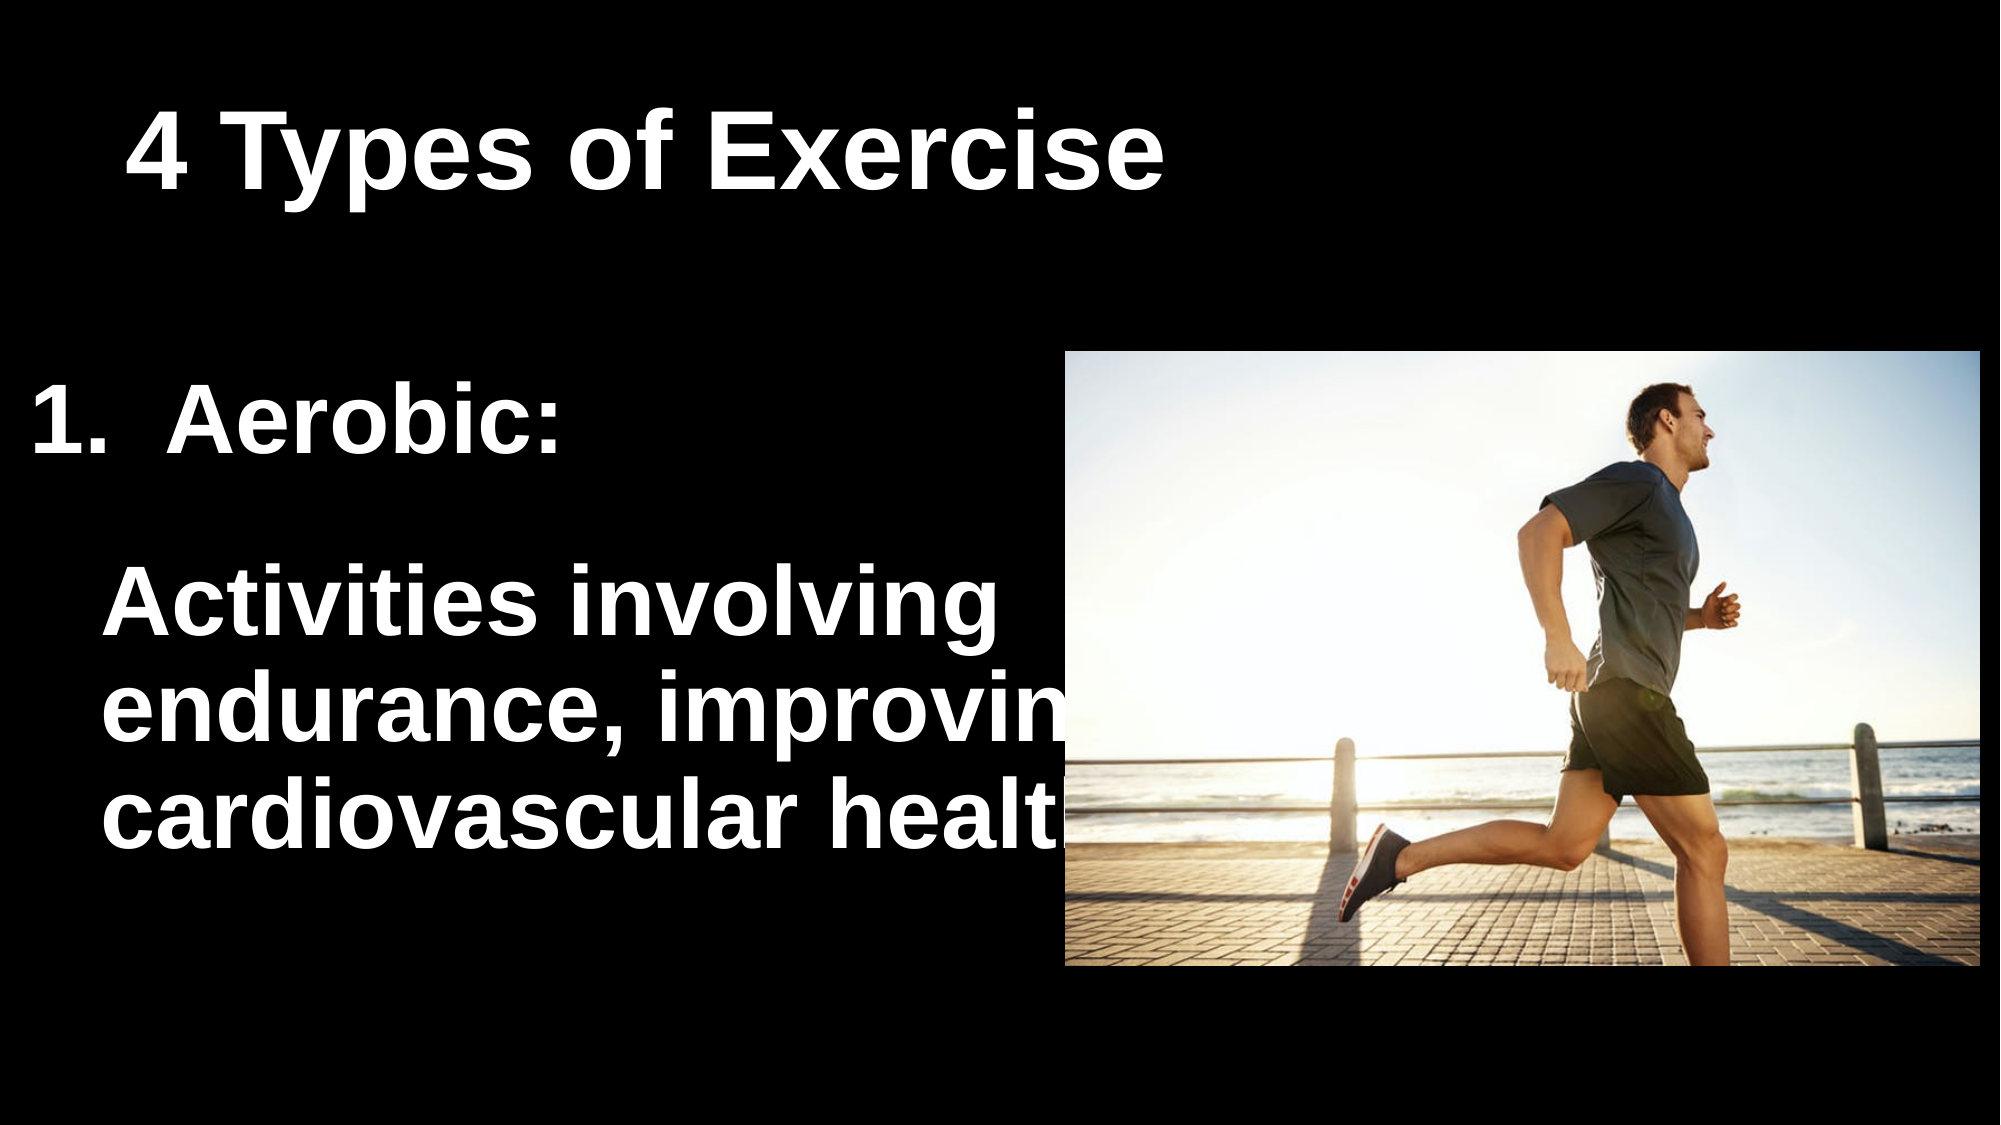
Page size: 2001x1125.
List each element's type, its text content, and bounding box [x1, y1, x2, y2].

title 4 Types of Exercise [110, 44, 1836, 263]
list Aerobic: Activities involving endurance, improving cardiovascular health. [14, 262, 1183, 976]
picture [1065, 351, 1980, 966]
